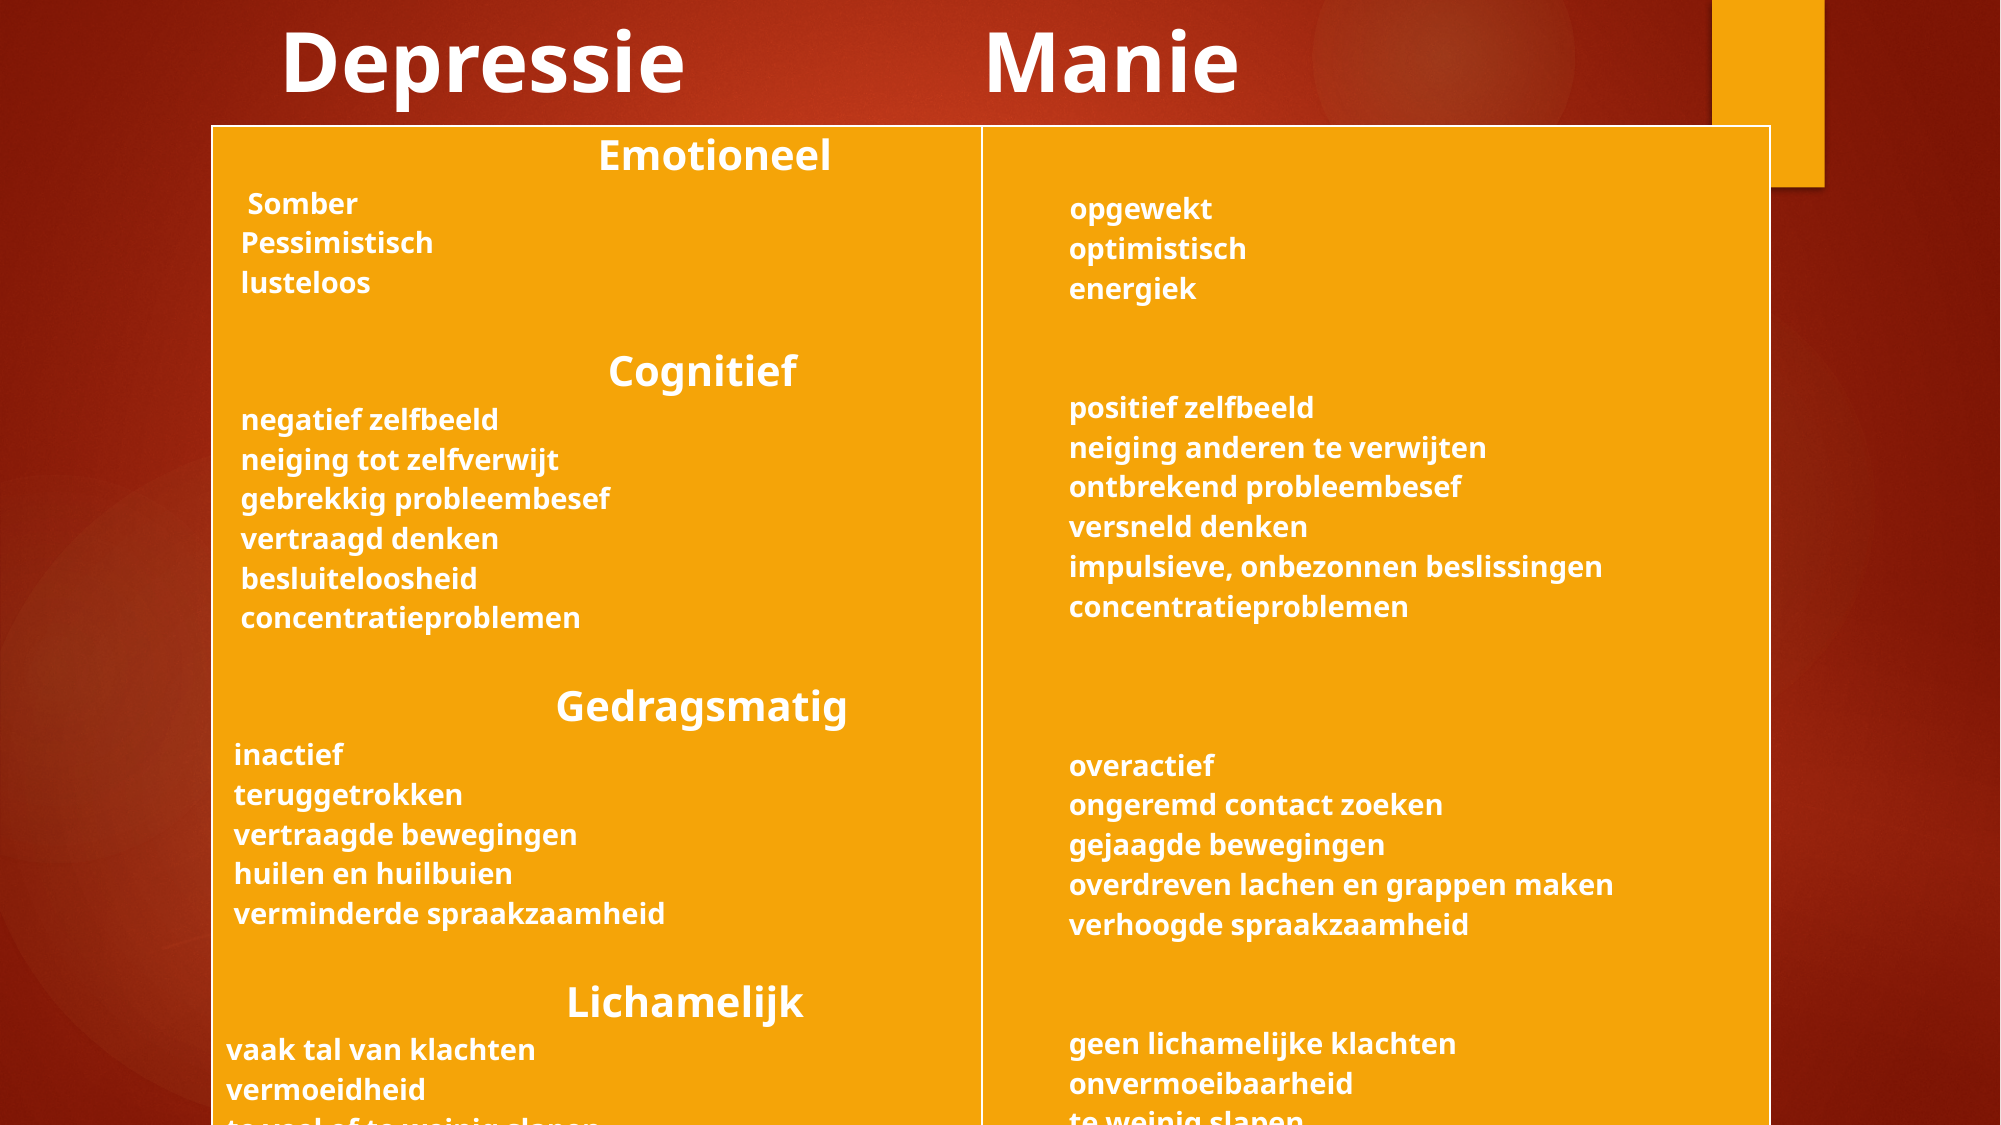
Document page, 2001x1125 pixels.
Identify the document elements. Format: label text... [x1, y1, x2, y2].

table_header Emotioneel Somber Pessimistisch lusteloos Cognitief negatief zelfbeeld neiging tot zelfverwijt gebrekkig probleembesef vertraagd denken besluiteloosheid concentratieproblemen Gedragsmatig inactief teruggetrokken vertraagde bewegingen huilen en huilbuien verminderde spraakzaamheid Lichamelijk vaak tal van klachten vermoeidheid te veel of te weinig slapen weinig of geen zin in sex [213, 183, 981, 1125]
title Depressie Manie [108, 0, 1456, 183]
table_header opgewekt optimistisch energiek positief zelfbeeld neiging anderen te verwijten ontbrekend probleembesef versneld denken impulsieve, onbezonnen beslissingen concentratieproblemen overactief ongeremd contact zoeken gejaagde bewegingen overdreven lachen en grappen maken verhoogde spraakzaamheid geen lichamelijke klachten onvermoeibaarheid te weinig slapen verhoogde seksuele activiteit [983, 127, 1769, 1125]
